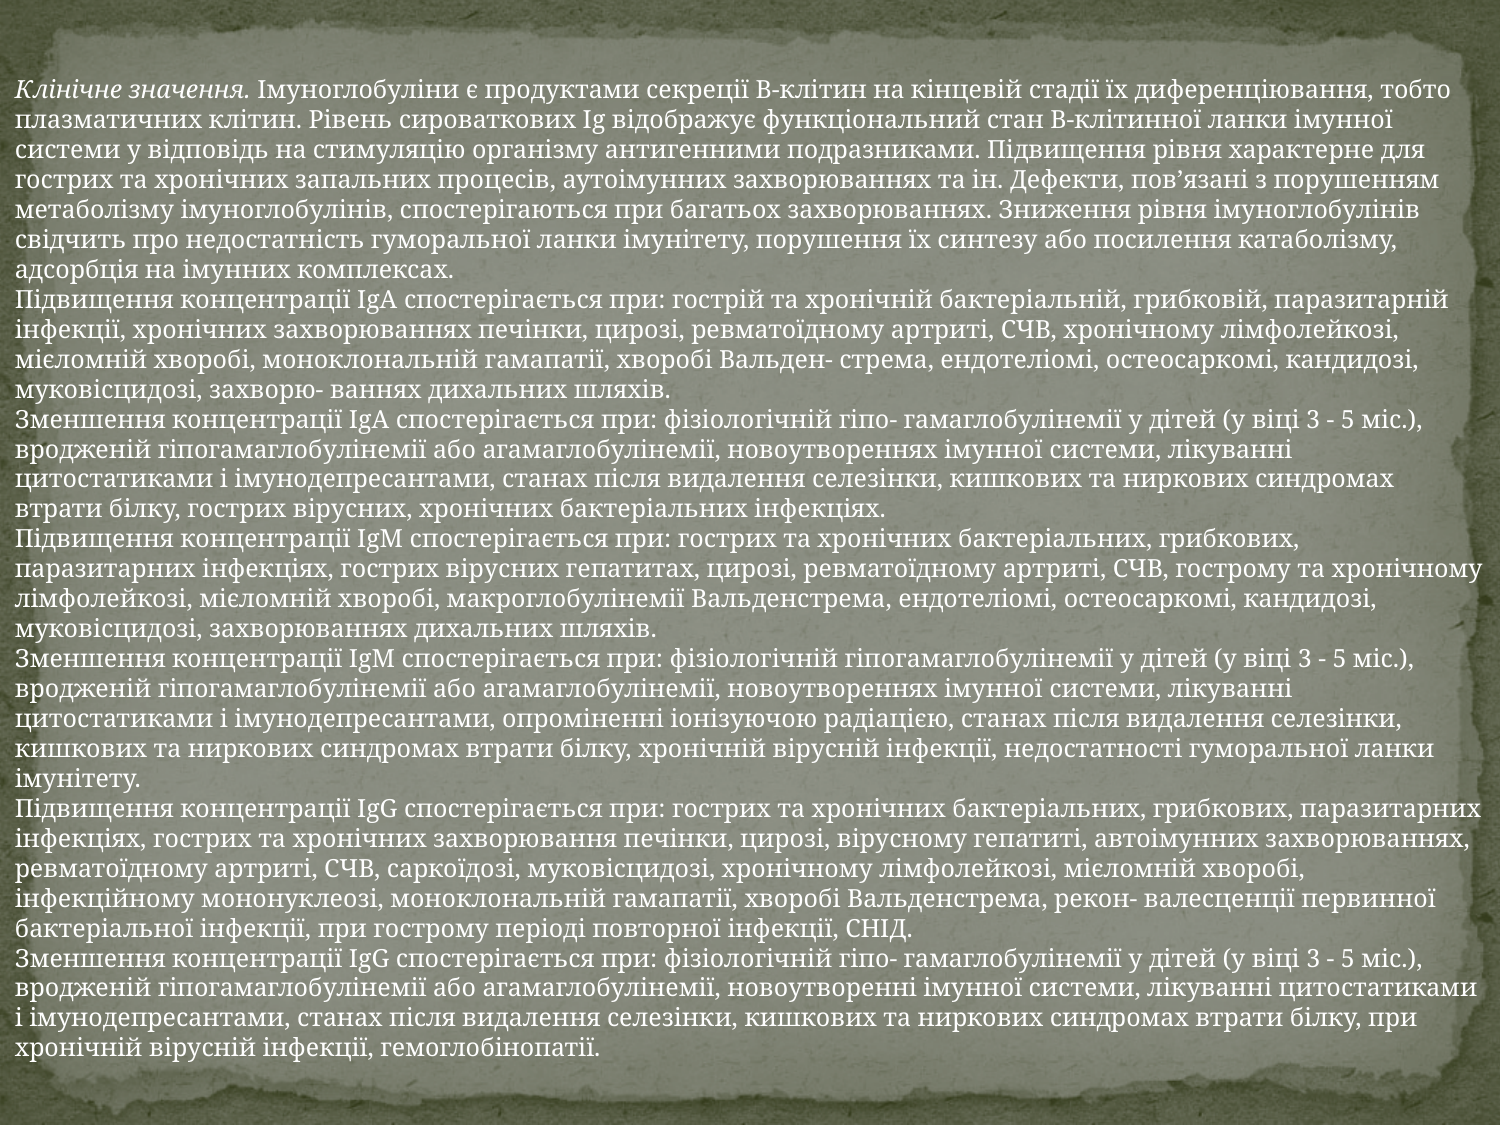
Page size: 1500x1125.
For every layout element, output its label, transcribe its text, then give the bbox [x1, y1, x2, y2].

text_box Клінічне значення. Імуноглобуліни є продуктами секреції В-клітин на кінцевій стадії їх диференціювання, тобто плазматичних клітин. Рівень сироваткових Ig відображує функціональний стан В-клітинної ланки імунної системи у відповідь на стимуляцію організму антигенними подразниками. Підвищення рівня характерне для гострих та хронічних запальних процесів, аутоімунних захворюваннях та ін. Дефекти, пов’язані з порушенням метаболізму імуноглобулінів, спостерігаються при багатьох захворюваннях. Зниження рівня імуноглобулінів свідчить про недостатність гуморальної ланки імунітету, порушення їх синтезу або посилення катаболізму, адсорбція на імунних комплексах. Підвищення концентрації IgА спостерігається при: гострій та хронічній бактеріальній, грибковій, паразитарній інфекції, хронічних захворюваннях печінки, цирозі, ревматоїдному артриті, СЧВ, хронічному лімфолейкозі, мієломній хворобі, моноклональній гамапатії, хворобі Вальден- стрема, ендотеліомі, остеосаркомі, кандидозі, муковісцидозі, захворю- ваннях дихальних шляхів. Зменшення концентрації IgА спостерігається при: фізіологічній гіпо- гамаглобулінемії у дітей (у віці 3 - 5 міс.), вродженій гіпогамаглобулінемії або агамаглобулінемії, новоутвореннях імунної системи, лікуванні цитостатиками і імунодепресантами, станах після видалення селезінки, кишкових та ниркових синдромах втрати білку, гострих вірусних, хронічних бактеріальних інфекціях. Підвищення концентрації IgM спостерігається при: гострих та хронічних бактеріальних, грибкових, паразитарних інфекціях, гострих вірусних гепатитах, цирозі, ревматоїдному артриті, СЧВ, гострому та хронічному лімфолейкозі, мієломній хворобі, макроглобулінемії Вальденстрема, ендотеліомі, остеосаркомі, кандидозі, муковісцидозі, захворюваннях дихальних шляхів. Зменшення концентрації IgM спостерігається при: фізіологічній гіпогамаглобулінемії у дітей (у віці 3 - 5 міс.), вродженій гіпогамаглобулінемії або агамаглобулінемії, новоутвореннях імунної системи, лікуванні цитостатиками і імунодепресантами, опроміненні іонізуючою радіацією, станах після видалення селезінки, кишкових та ниркових синдромах втрати білку, хронічній вірусній інфекції, недостатності гуморальної ланки імунітету. Підвищення концентрації IgG спостерігається при: гострих та хронічних бактеріальних, грибкових, паразитарних інфекціях, гострих та хронічних захворювання печінки, цирозі, вірусному гепатиті, автоімунних захворюваннях, ревматоїдному артриті, СЧВ, саркоїдозі, муковісцидозі, хронічному лімфолейкозі, мієломній хворобі, інфекційному мононуклеозі, моноклональній гамапатії, хворобі Вальденстрема, рекон- валесценції первинної бактеріальної інфекції, при гострому періоді повторної інфекції, СНІД. Зменшення концентрації IgG спостерігається при: фізіологічній гіпо- гамаглобулінемії у дітей (у віці 3 - 5 міс.), вродженій гіпогамаглобулінемії або агамаглобулінемії, новоутворенні імунної системи, лікуванні цитостатиками і імунодепресантами, станах після видалення селезінки, кишкових та ниркових синдромах втрати білку, при хронічній вірусній інфекції, гемоглобінопатії. [0, 66, 1500, 1070]
